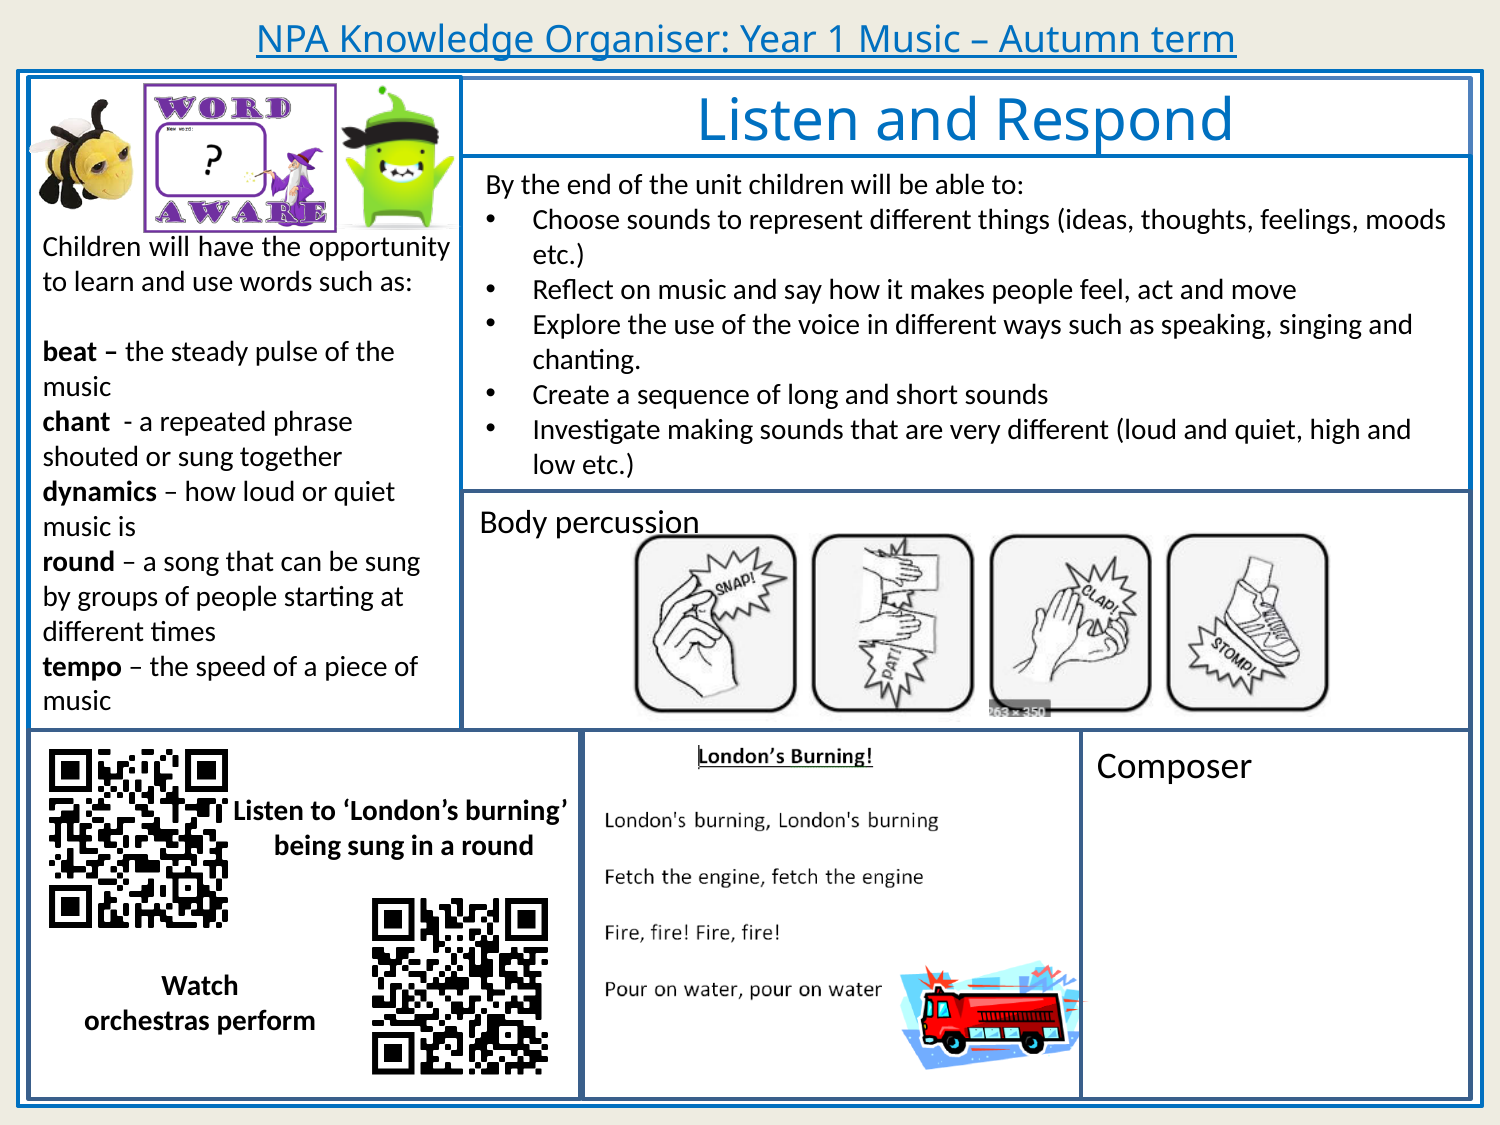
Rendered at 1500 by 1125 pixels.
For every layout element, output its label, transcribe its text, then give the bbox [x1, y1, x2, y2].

text_box By the end of the unit children will be able to: Choose sounds to represent different things (ideas, thoughts, feelings, moods etc.) Reflect on music and say how it makes people feel, act and move Explore the use of the voice in different ways such as speaking, singing and chanting. Create a sequence of long and short sounds Investigate making sounds that are very different (loud and quiet, high and low etc.) [470, 158, 1471, 488]
text_box Different What were seaside holidays like in the past? People have been going on seaside holidays in the UK for over a hundred years. Rail travel made it cheaper and easier for people to travel to the coast with their families. Many things that we see at the seaside now such as donkey rides, arcades and buckets and spades have been enjoyed by people of all ages for many years. However, not everything is as it was 100 years ago. For example do you know about bathing machines? They were wooden carts that ladies could get changed in because it was considered rude to be seen in a swimming costume. They were then rolled into the sea and ladies could go straight from the cart into the sea without being seen! [466, 154, 1473, 489]
picture [17, 83, 463, 234]
text_box Composer [1082, 733, 1268, 794]
text_box [581, 732, 1083, 1101]
picture [988, 529, 1331, 718]
picture [630, 533, 975, 722]
text_box Children will have the opportunity to learn and use words such as: beat – the steady pulse of the music chant - a repeated phrase shouted or sung together dynamics – how loud or quiet music is round – a song that can be sung by groups of people starting at different times tempo – the speed of a piece of music [27, 228, 466, 728]
picture [587, 745, 1106, 1085]
text_box [460, 489, 1473, 732]
text_box [26, 728, 581, 1101]
text_box [26, 75, 463, 86]
text_box [1083, 732, 1473, 1101]
picture [368, 894, 554, 1085]
text_box Listen and Respond [463, 76, 1473, 154]
text_box NPA Knowledge Organiser: Year 1 Music – Autumn term [10, 7, 1483, 67]
picture [40, 745, 235, 938]
text_box Sing a song! ‘London’s Burning’ is a song derived from the great fire of London https://www.youtube.com/watch?v=5Atpbo3wOts9+* [16, 69, 1484, 1108]
